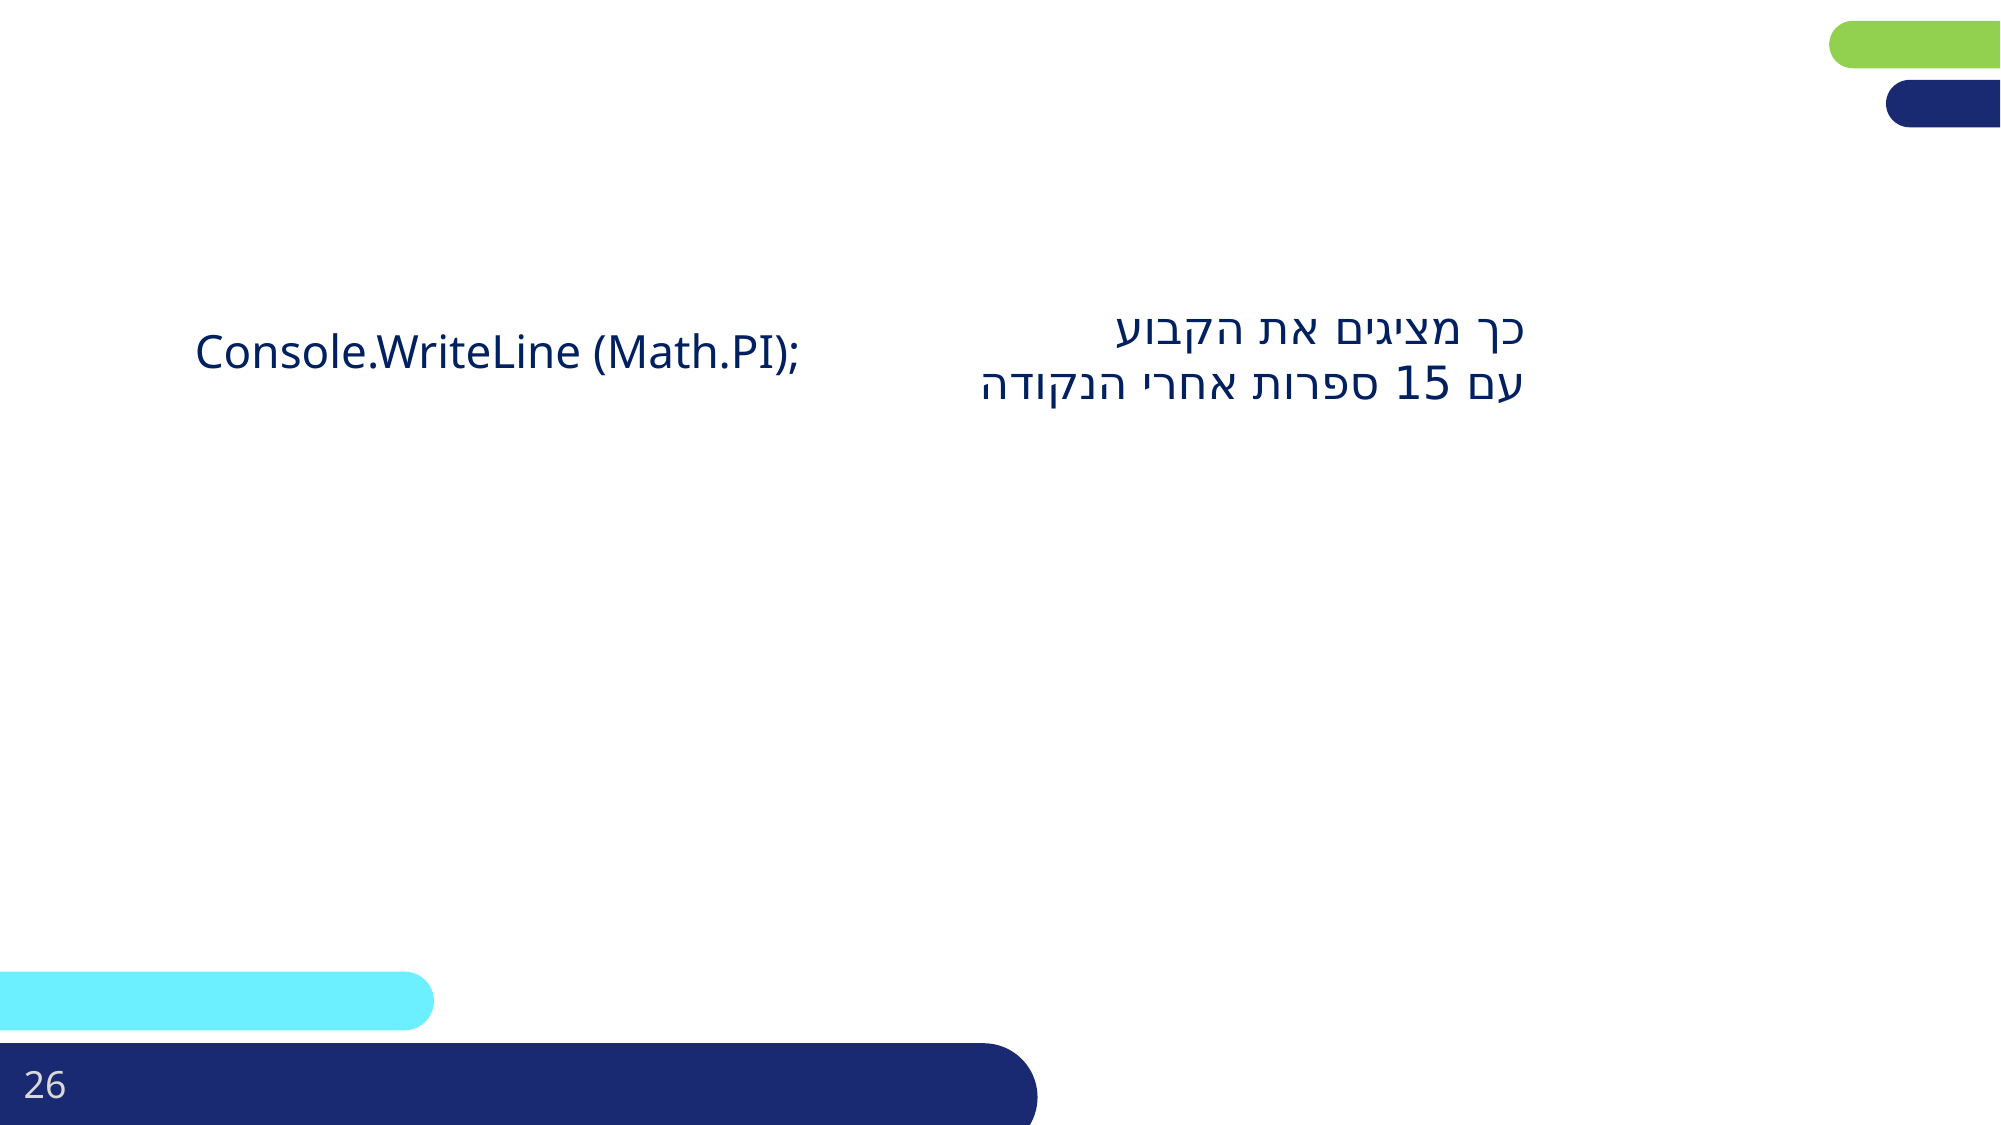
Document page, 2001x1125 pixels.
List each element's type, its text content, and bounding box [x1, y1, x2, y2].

text_box Console.WriteLine (Math.PI); [163, 315, 1511, 438]
